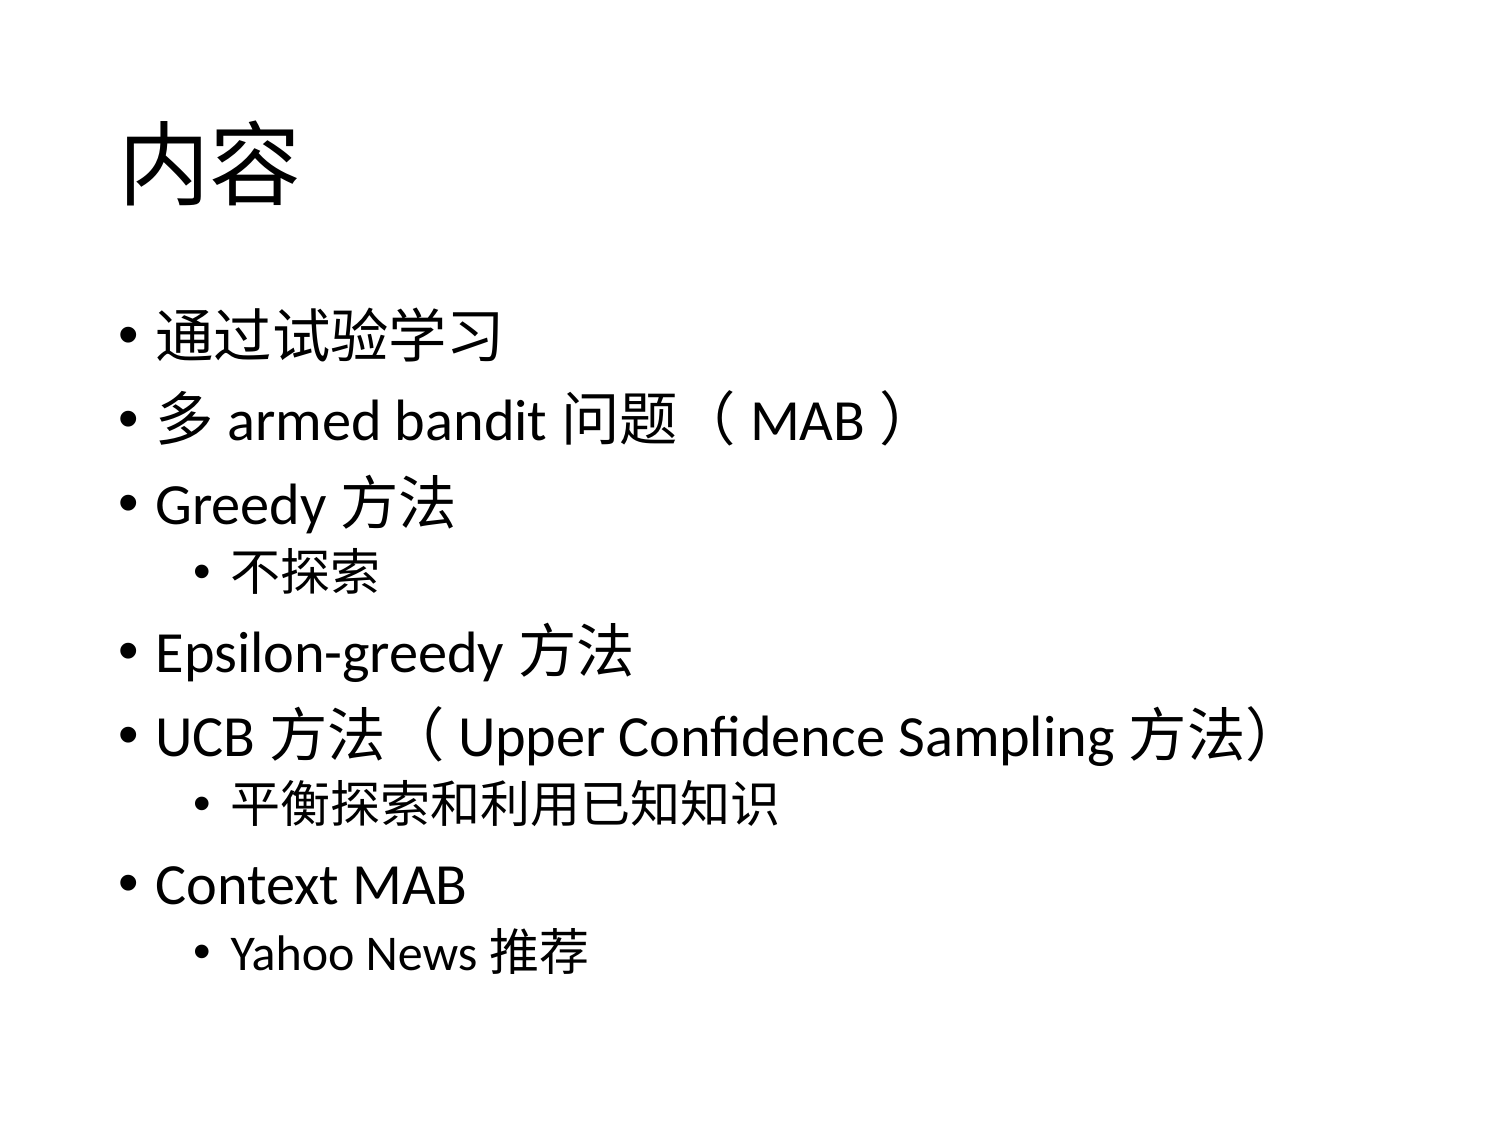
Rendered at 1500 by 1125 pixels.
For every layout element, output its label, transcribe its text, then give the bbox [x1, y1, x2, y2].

title 内容 [103, 59, 1397, 278]
list 通过试验学习 多armed bandit问题（MAB） Greedy方法 不探索 Epsilon-greedy方法 UCB方法（Upper Confidence Sampling方法） 平衡探索和利用已知知识 Context MAB Yahoo News推荐 [103, 299, 1397, 1014]
